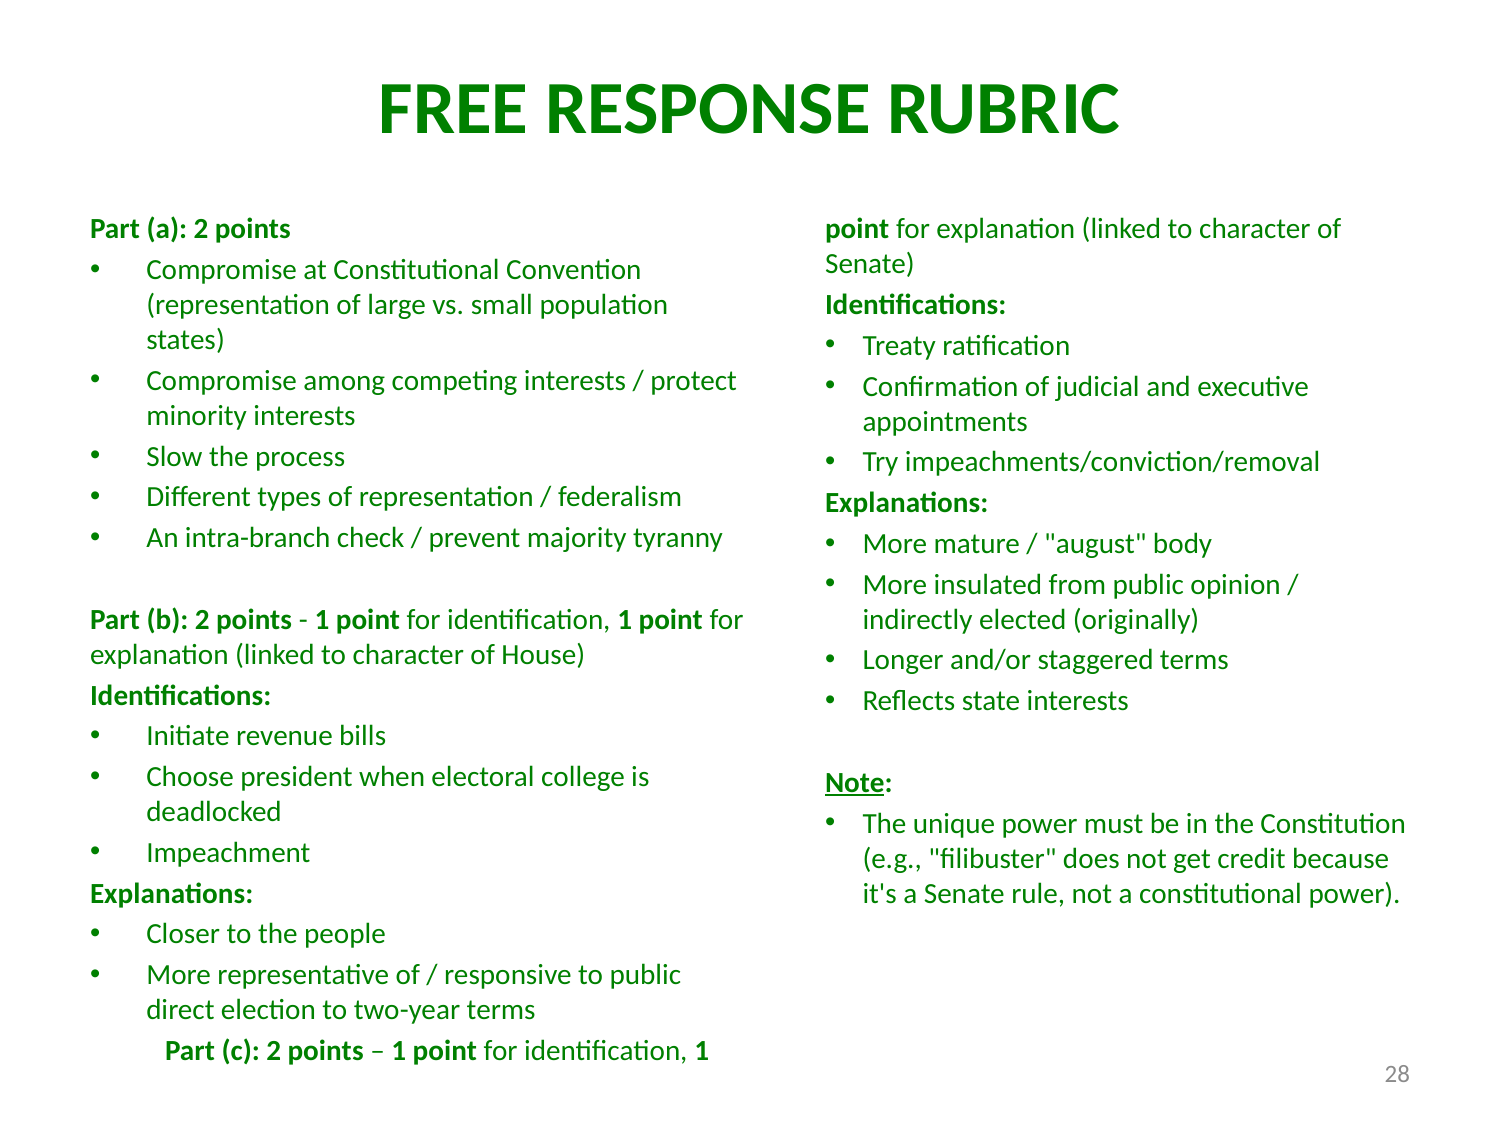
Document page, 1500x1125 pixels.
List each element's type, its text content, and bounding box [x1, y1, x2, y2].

title FREE RESPONSE RUBRIC [75, 45, 1425, 163]
list Part (a): 2 points Compromise at Constitutional Convention (representation of large vs. small population states) Compromise among competing interests / protect minority interests Slow the process Different types of representation / federalism An intra-branch check / prevent majority tyranny Part (b): 2 points - 1 point for identification, 1 point for explanation (linked to character of House) Identifications: Initiate revenue bills Choose president when electoral college is deadlocked Impeachment Explanations: Closer to the people More representative of / responsive to public direct election to two-year terms Part (c): 2 points – 1 point for identification, 1 point for explanation (linked to character of Senate) Identifications: Treaty ratification Confirmation of judicial and executive appointments Try impeachments/conviction/removal Explanations: More mature / "august" body More insulated from public opinion / indirectly elected (originally) Longer and/or staggered terms Reflects state interests Note: The unique power must be in the Constitution (e.g., "filibuster" does not get credit because it's a Senate rule, not a constitutional power). [75, 202, 1425, 1088]
slide_number 28 [1074, 1042, 1425, 1103]
